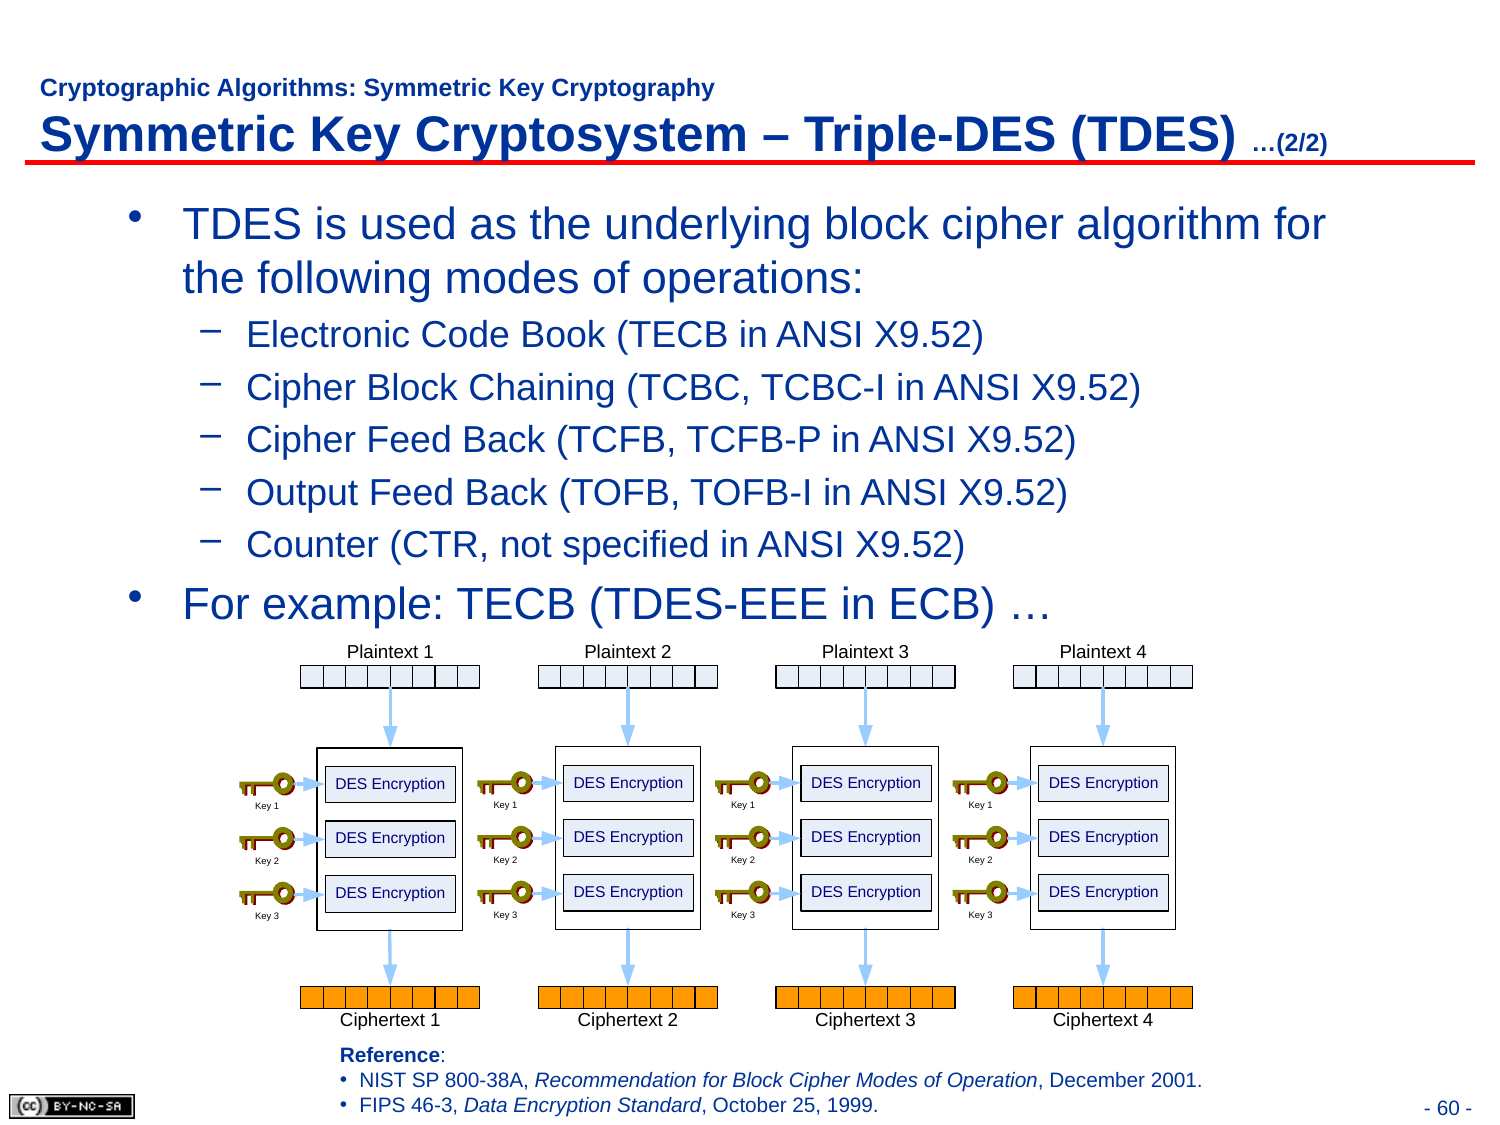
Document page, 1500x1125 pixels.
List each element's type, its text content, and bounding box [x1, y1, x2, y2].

list TDES is used as the underlying block cipher algorithm for the following modes of operations: Electronic Code Book (TECB in ANSI X9.52) Cipher Block Chaining (TCBC, TCBC-I in ANSI X9.52) Cipher Feed Back (TCFB, TCFB-P in ANSI X9.52) Output Feed Back (TOFB, TOFB-I in ANSI X9.52) Counter (CTR, not specified in ANSI X9.52) For example: TECB (TDES-EEE in ECB) … [112, 187, 1388, 638]
title Cryptographic Algorithms: Symmetric Key Cryptography Symmetric Key Cryptosystem – Triple-DES (TDES) …(2/2) [24, 0, 1476, 169]
slide_number - 60 - [1287, 1087, 1488, 1125]
picture [9, 1094, 135, 1119]
text_box Reference: NIST SP 800-38A, Recommendation for Block Cipher Modes of Operation, December 2001. FIPS 46-3, Data Encryption Standard, October 25, 1999. [324, 1034, 1263, 1124]
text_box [237, 637, 1196, 1035]
